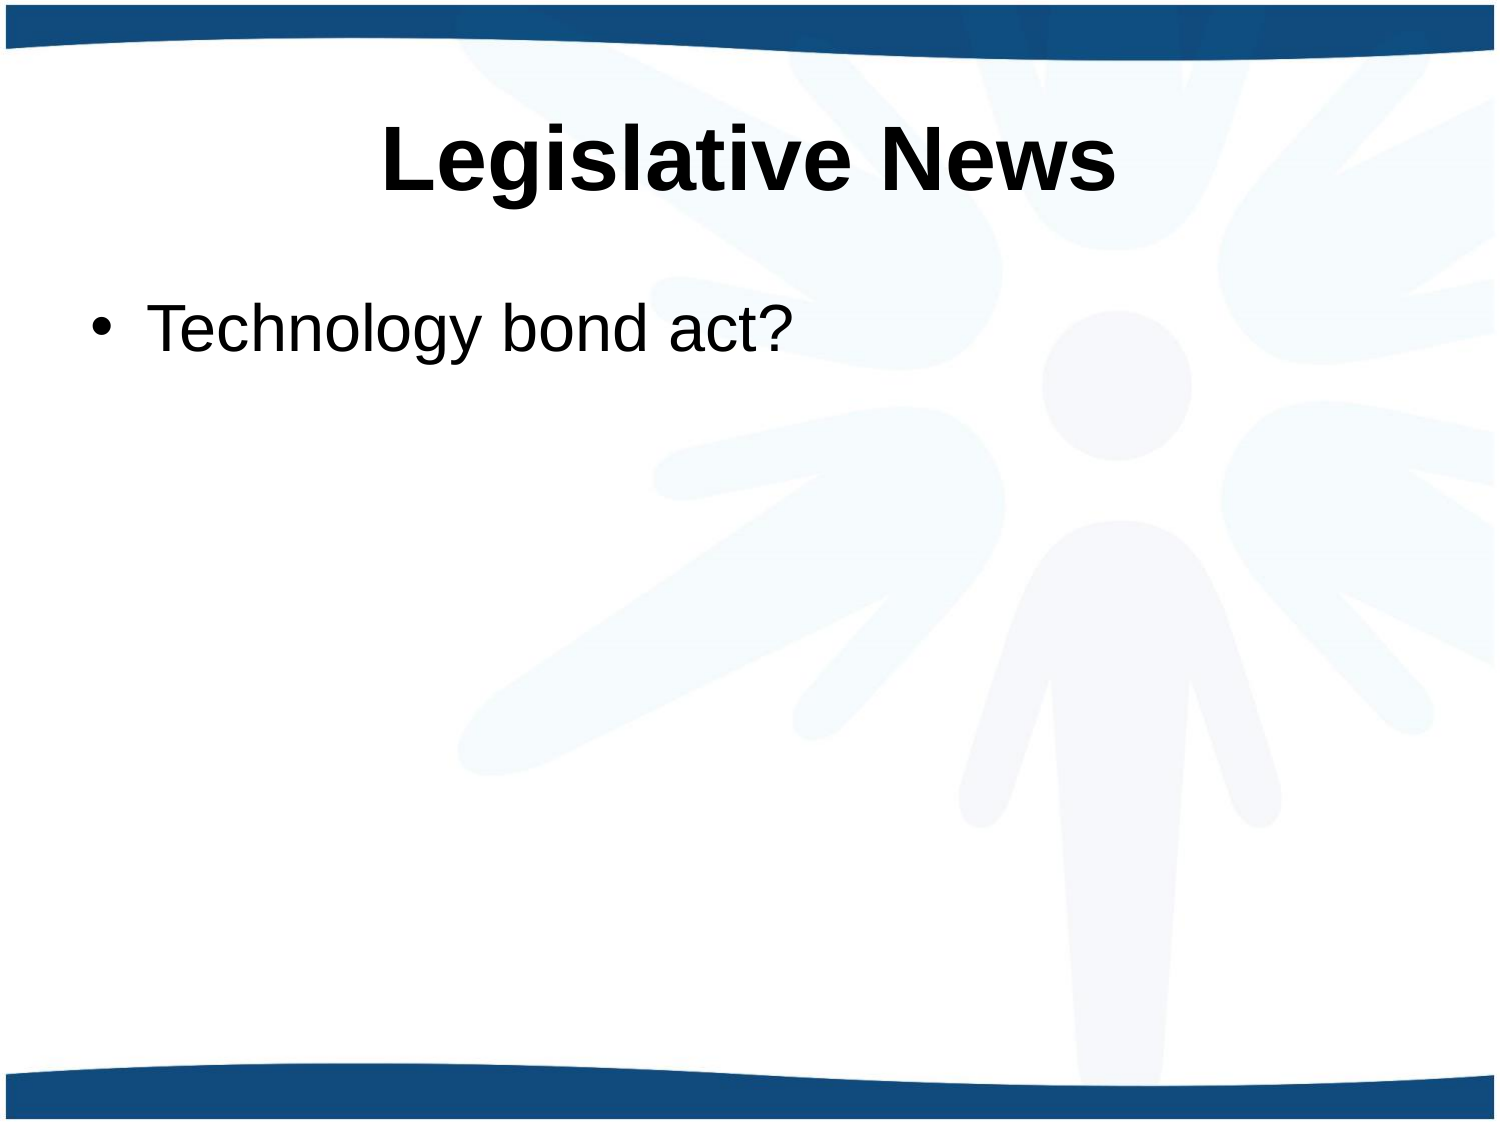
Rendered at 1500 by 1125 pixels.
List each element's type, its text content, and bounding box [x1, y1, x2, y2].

picture [0, 0, 1500, 1125]
title Legislative News [75, 59, 1425, 248]
list Technology bond act? [75, 277, 1425, 1020]
